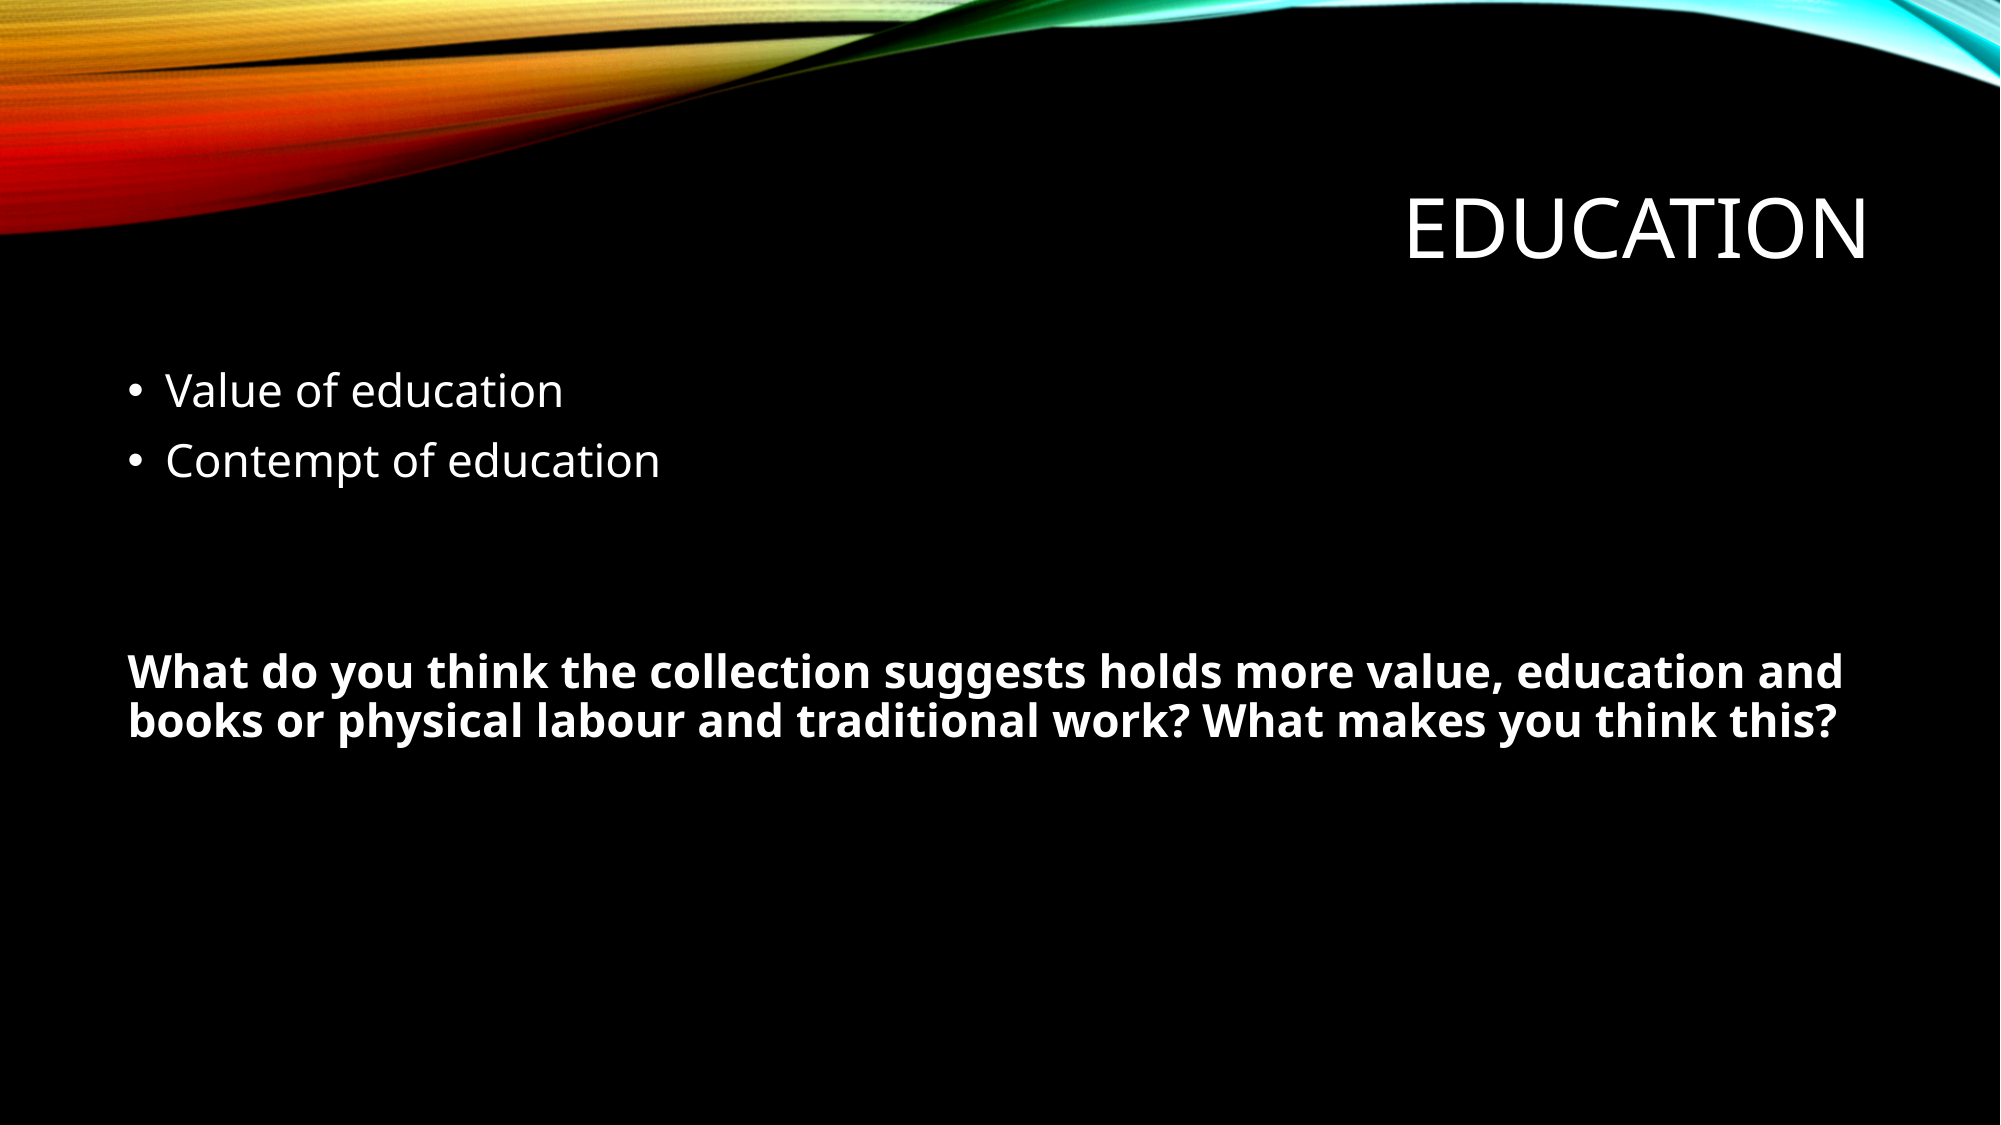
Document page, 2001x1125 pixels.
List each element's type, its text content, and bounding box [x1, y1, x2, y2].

title Education [474, 125, 1888, 338]
picture [0, 0, 2000, 237]
list Value of education Contempt of education What do you think the collection suggests holds more value, education and books or physical labour and traditional work? What makes you think this? [112, 360, 1888, 1021]
